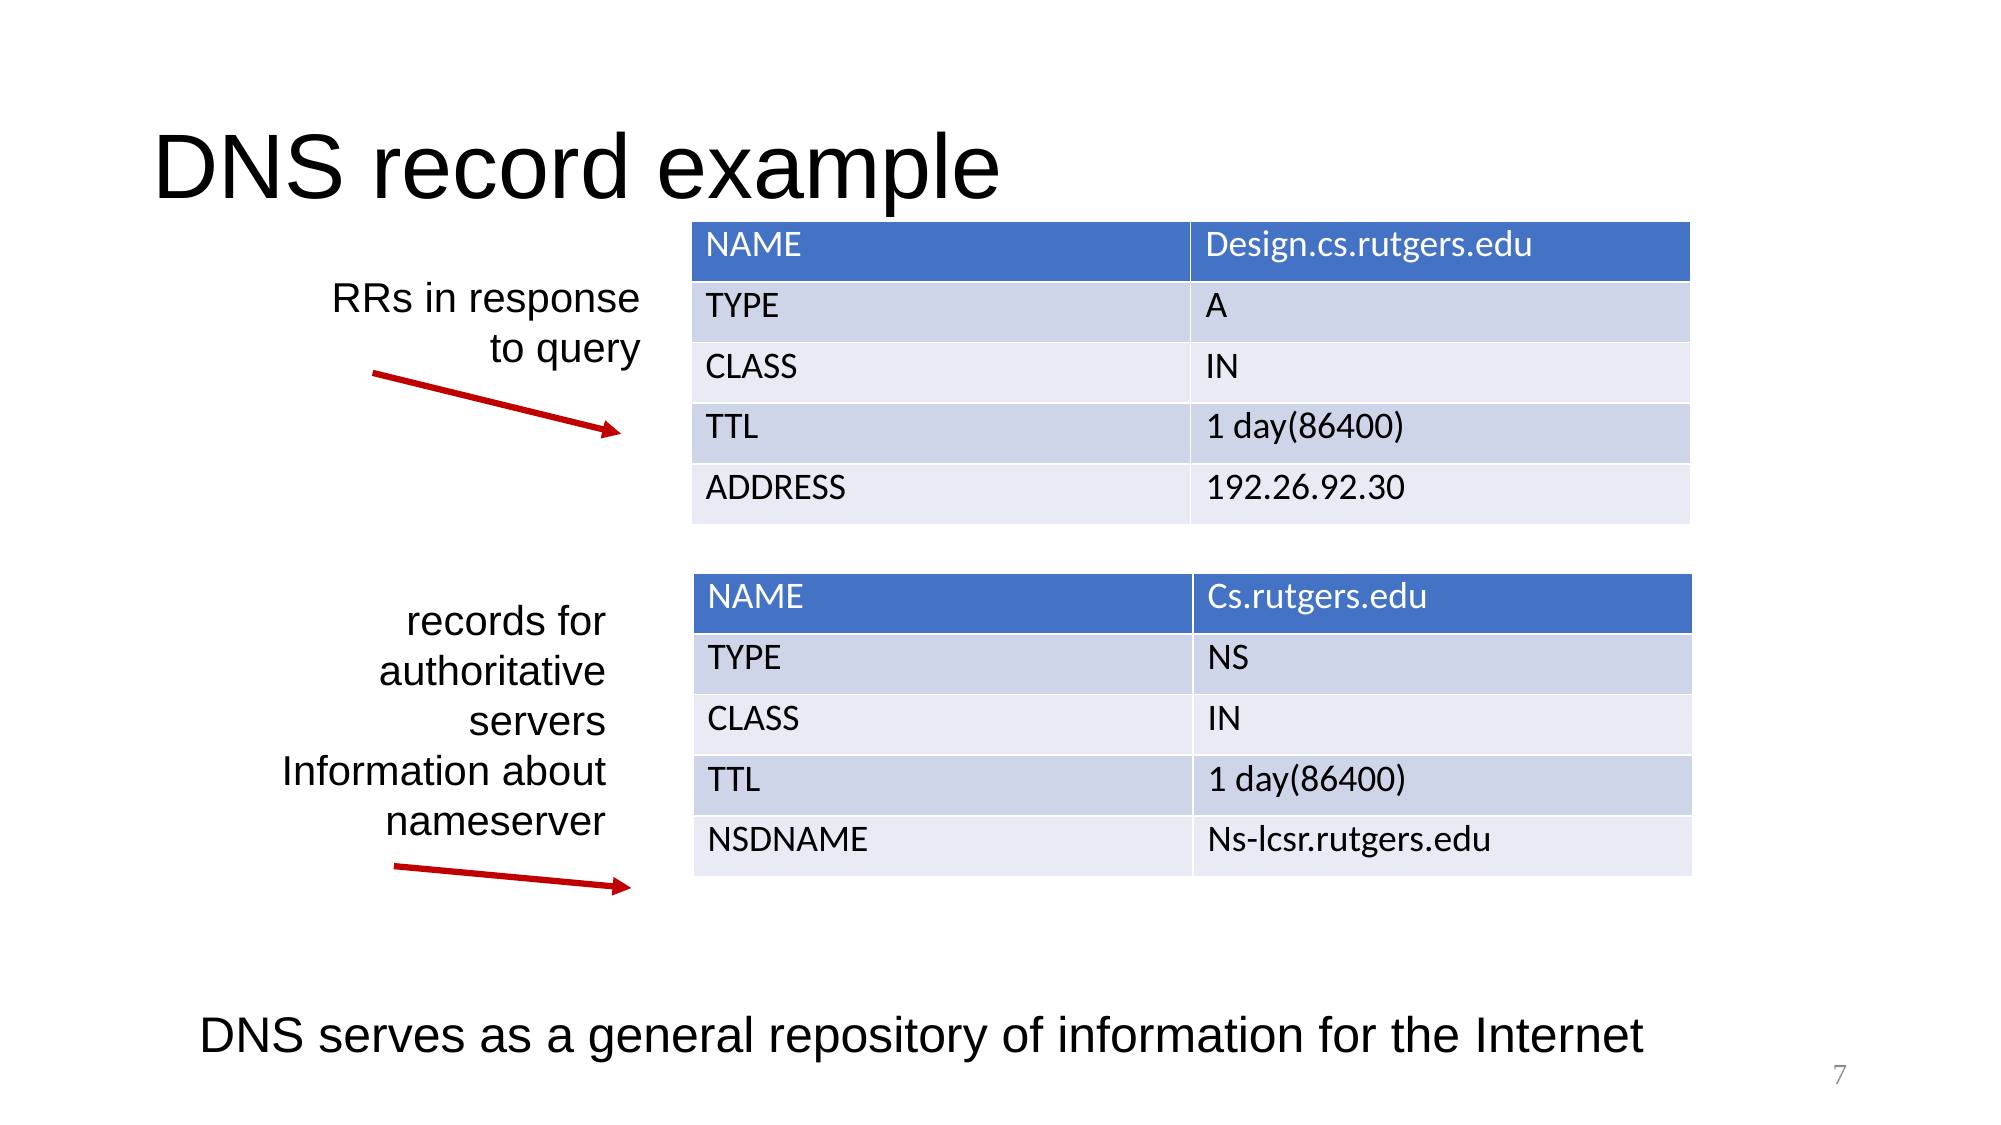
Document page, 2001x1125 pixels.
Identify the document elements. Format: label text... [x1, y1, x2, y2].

text_box DNS serves as a general repository of information for the Internet [184, 994, 1711, 1070]
table_cell 192.26.92.30 [1191, 465, 1690, 524]
text_box records for authoritative servers Information about nameserver [242, 586, 622, 852]
table_cell IN [1194, 695, 1692, 754]
table_cell IN [1191, 343, 1690, 402]
table_header NAME [692, 222, 1190, 281]
table_cell CLASS [692, 343, 1190, 402]
table_header NAME [694, 574, 1192, 633]
table_cell NSDNAME [694, 817, 1192, 876]
table_cell 1 day(86400) [1194, 756, 1692, 815]
slide_number 7 [1412, 1042, 1863, 1103]
text_box [372, 372, 622, 437]
table_cell TTL [692, 404, 1190, 463]
table_cell CLASS [694, 695, 1192, 754]
table_cell TTL [694, 756, 1192, 815]
table_header Design.cs.rutgers.edu [1191, 222, 1690, 281]
table_cell TYPE [692, 283, 1190, 342]
table_cell A [1191, 283, 1690, 342]
table_cell ADDRESS [692, 465, 1190, 524]
table_cell Ns-lcsr.rutgers.edu [1194, 817, 1692, 876]
table_cell TYPE [694, 635, 1192, 694]
text_box RRs in response to query [299, 263, 656, 379]
table_header Cs.rutgers.edu [1194, 574, 1692, 633]
title DNS record example [137, 59, 1863, 278]
table_cell 1 day(86400) [1191, 404, 1690, 463]
text_box [393, 865, 632, 894]
table_cell NS [1194, 635, 1692, 694]
